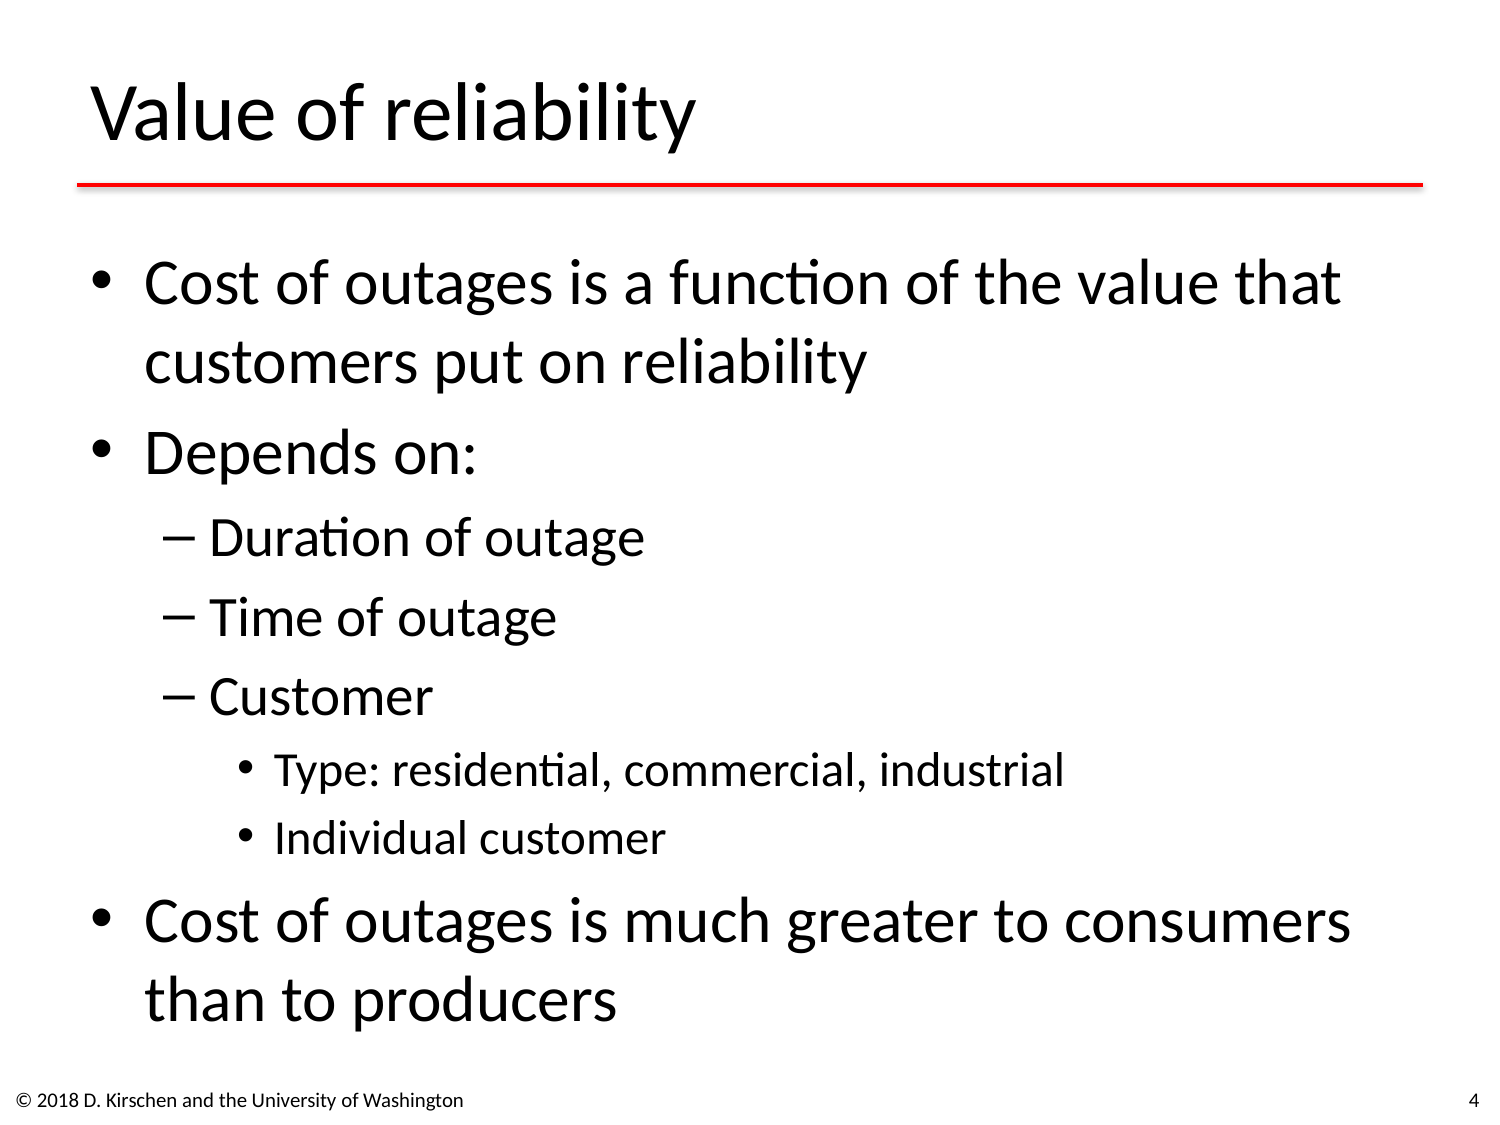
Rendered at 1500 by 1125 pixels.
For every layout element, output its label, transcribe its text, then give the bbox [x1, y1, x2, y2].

list Cost of outages is a function of the value that customers put on reliability Depends on: Duration of outage Time of outage Customer Type: residential, commercial, industrial Individual customer Cost of outages is much greater to consumers than to producers [75, 231, 1425, 1047]
title Value of reliability [75, 19, 1425, 195]
slide_number © 2018 D. Kirschen and the University of Washington [0, 1069, 491, 1125]
slide_number 4 [1144, 1069, 1495, 1125]
